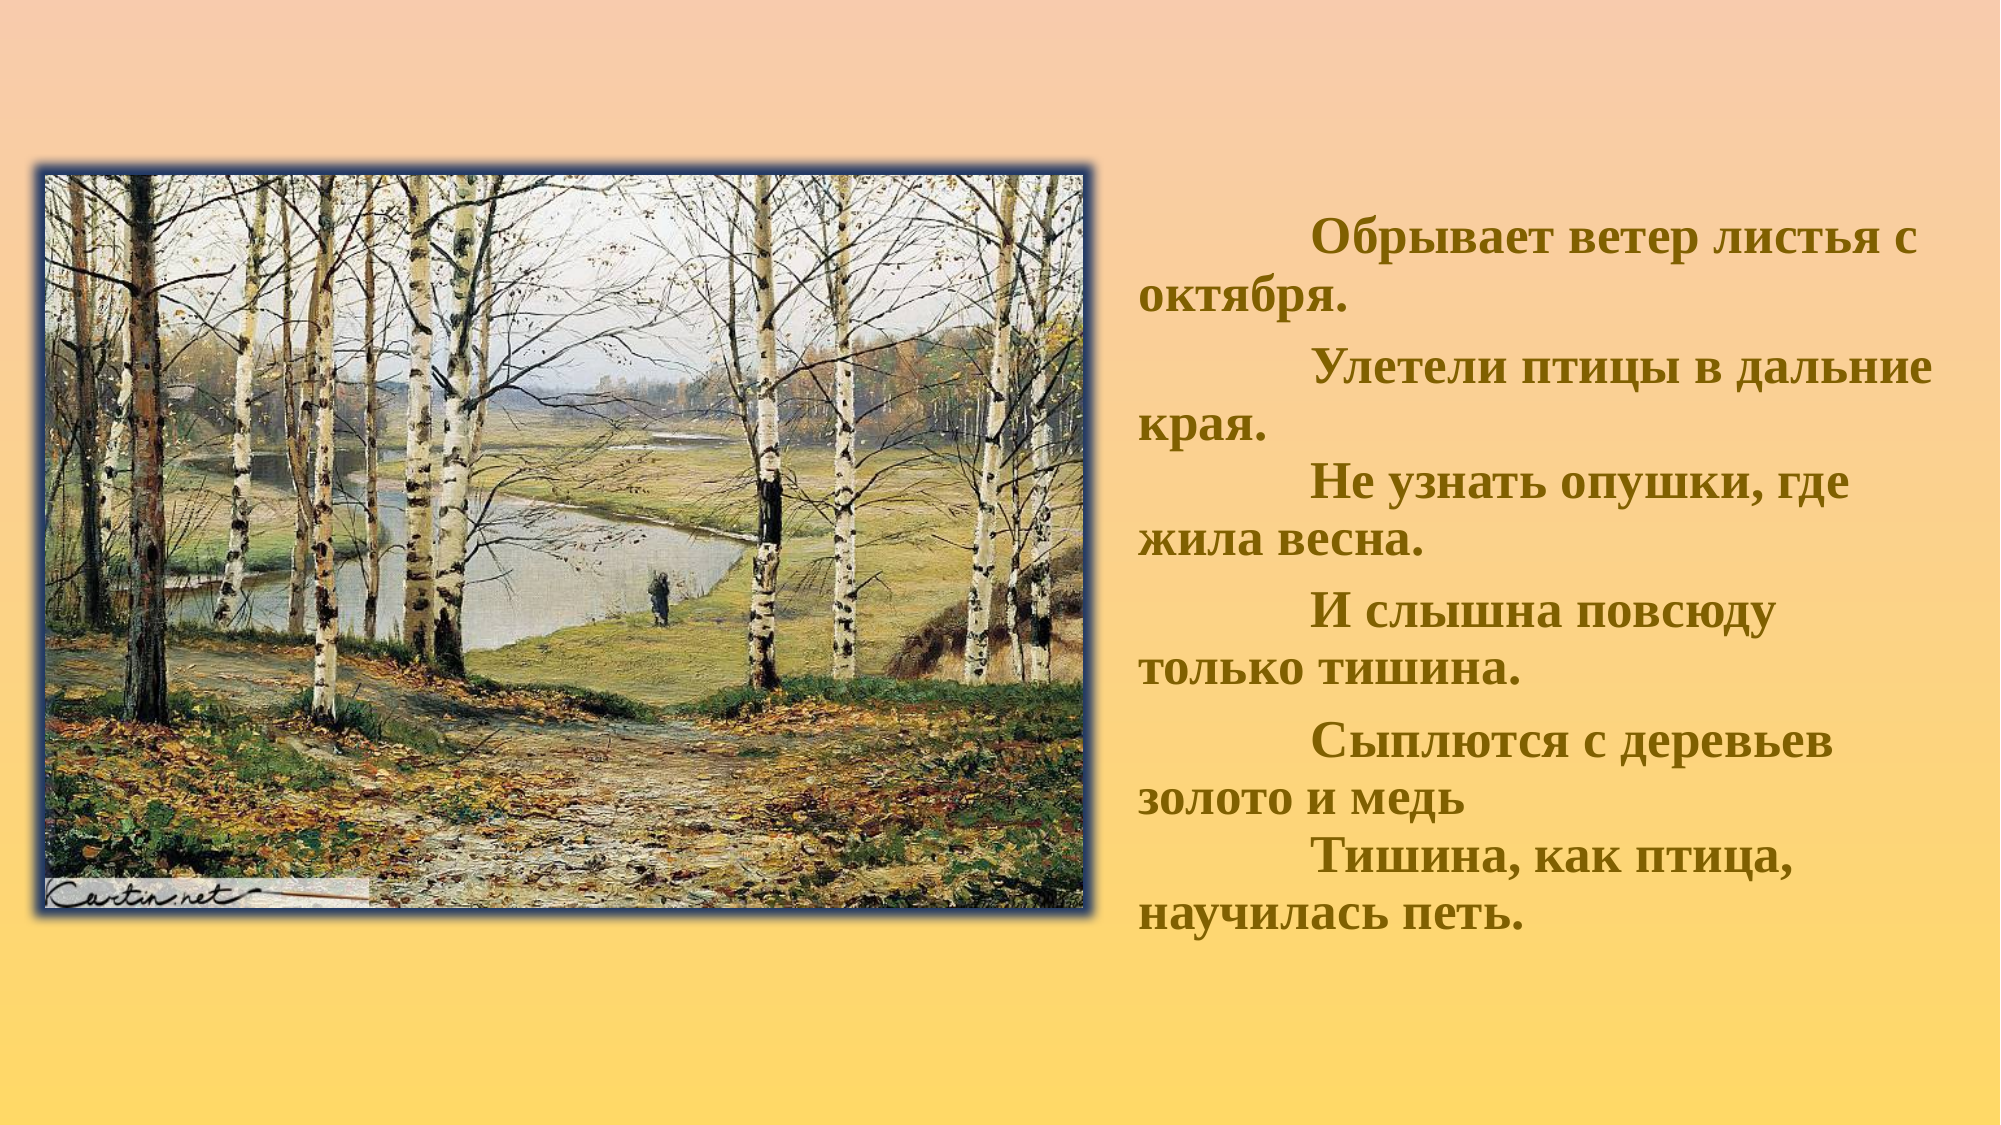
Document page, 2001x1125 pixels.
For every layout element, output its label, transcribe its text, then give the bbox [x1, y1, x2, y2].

list Обрывает ветер листья с октября. Улетели птицы в дальние края. Не узнать опушки, где жила весна. И слышна повсюду только тишина. Сыплются с деревьев золото и медь Тишина, как птица, научилась петь. [1123, 128, 1967, 955]
picture [45, 175, 1083, 908]
